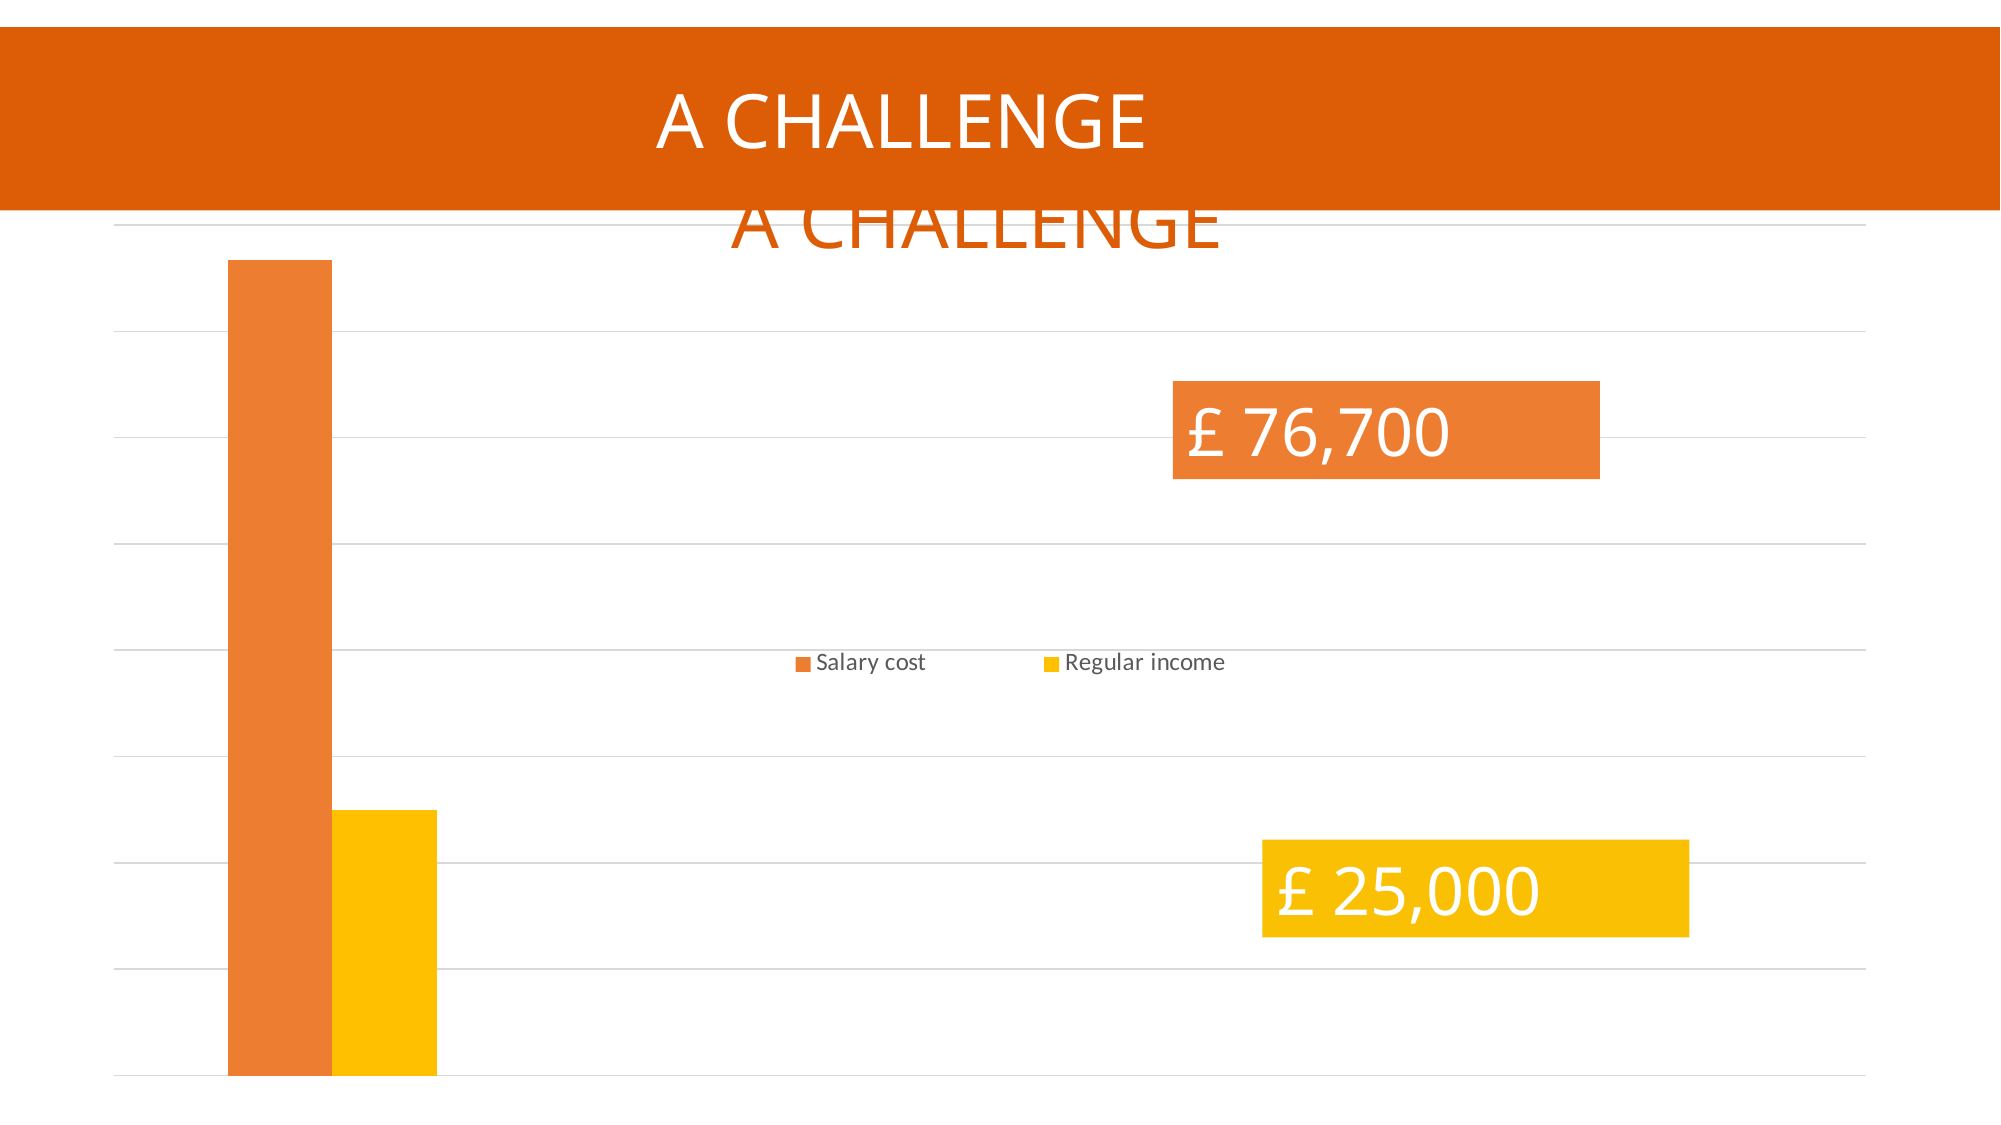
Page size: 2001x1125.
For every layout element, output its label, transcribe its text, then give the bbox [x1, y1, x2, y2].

text_box A CHALLENGE [641, 66, 1380, 118]
text_box [0, 26, 2000, 211]
chart [89, 118, 1867, 1125]
